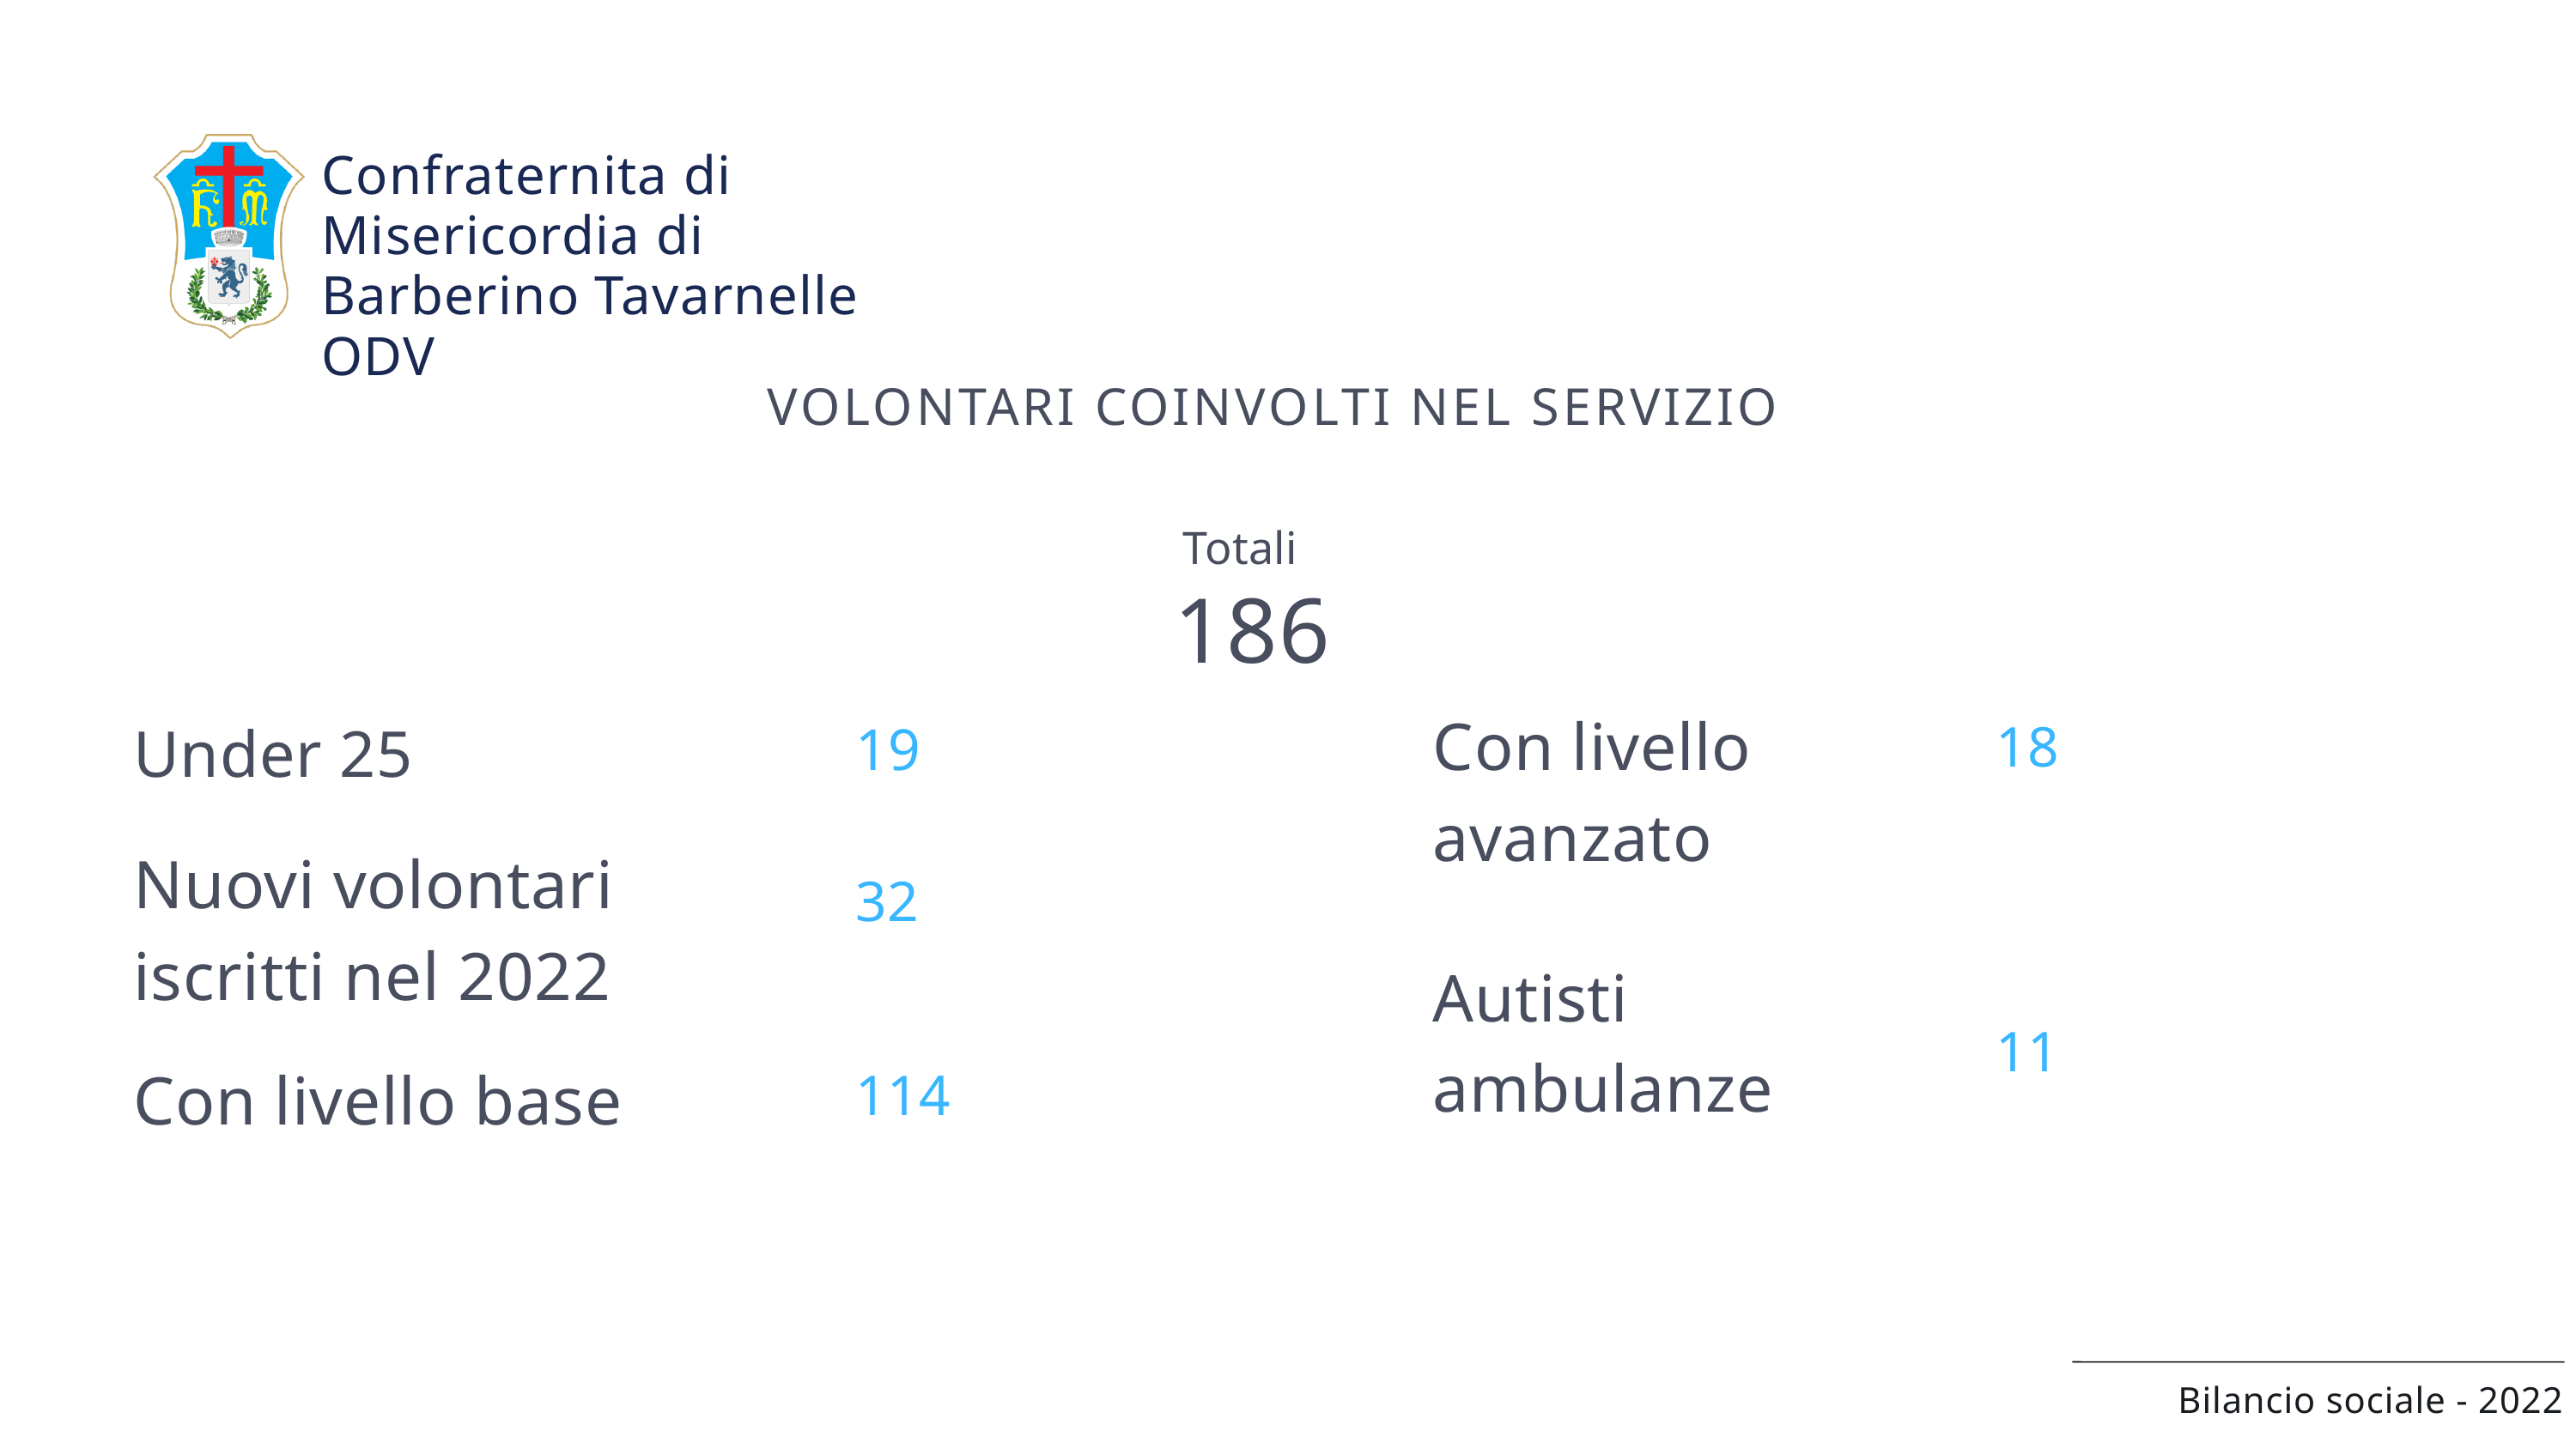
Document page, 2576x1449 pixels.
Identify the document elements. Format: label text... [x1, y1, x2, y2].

text_box Totali [969, 511, 1512, 573]
text_box VOLONTARI COINVOLTI NEL SERVIZIO [767, 364, 1870, 436]
text_box 114 [855, 1049, 1151, 1126]
picture [152, 134, 305, 340]
text_box 11 [1996, 1005, 2291, 1082]
text_box 32 [855, 855, 1151, 933]
text_box Under 25 [133, 700, 510, 790]
text_box Confraternita di Misericordia di Barberino Tavarnelle ODV [321, 144, 930, 386]
text_box Bilancio sociale - 2022 [2178, 1338, 2576, 1421]
text_box 186 [981, 555, 1524, 681]
text_box Con livello avanzato [1432, 693, 1969, 874]
text_box 18 [1996, 700, 2291, 778]
text_box Con livello base [133, 1046, 679, 1138]
text_box Nuovi volontari iscritti nel 2022 [133, 829, 679, 1014]
text_box Autisti ambulanze [1432, 944, 1817, 1125]
text_box 19 [855, 701, 1151, 782]
